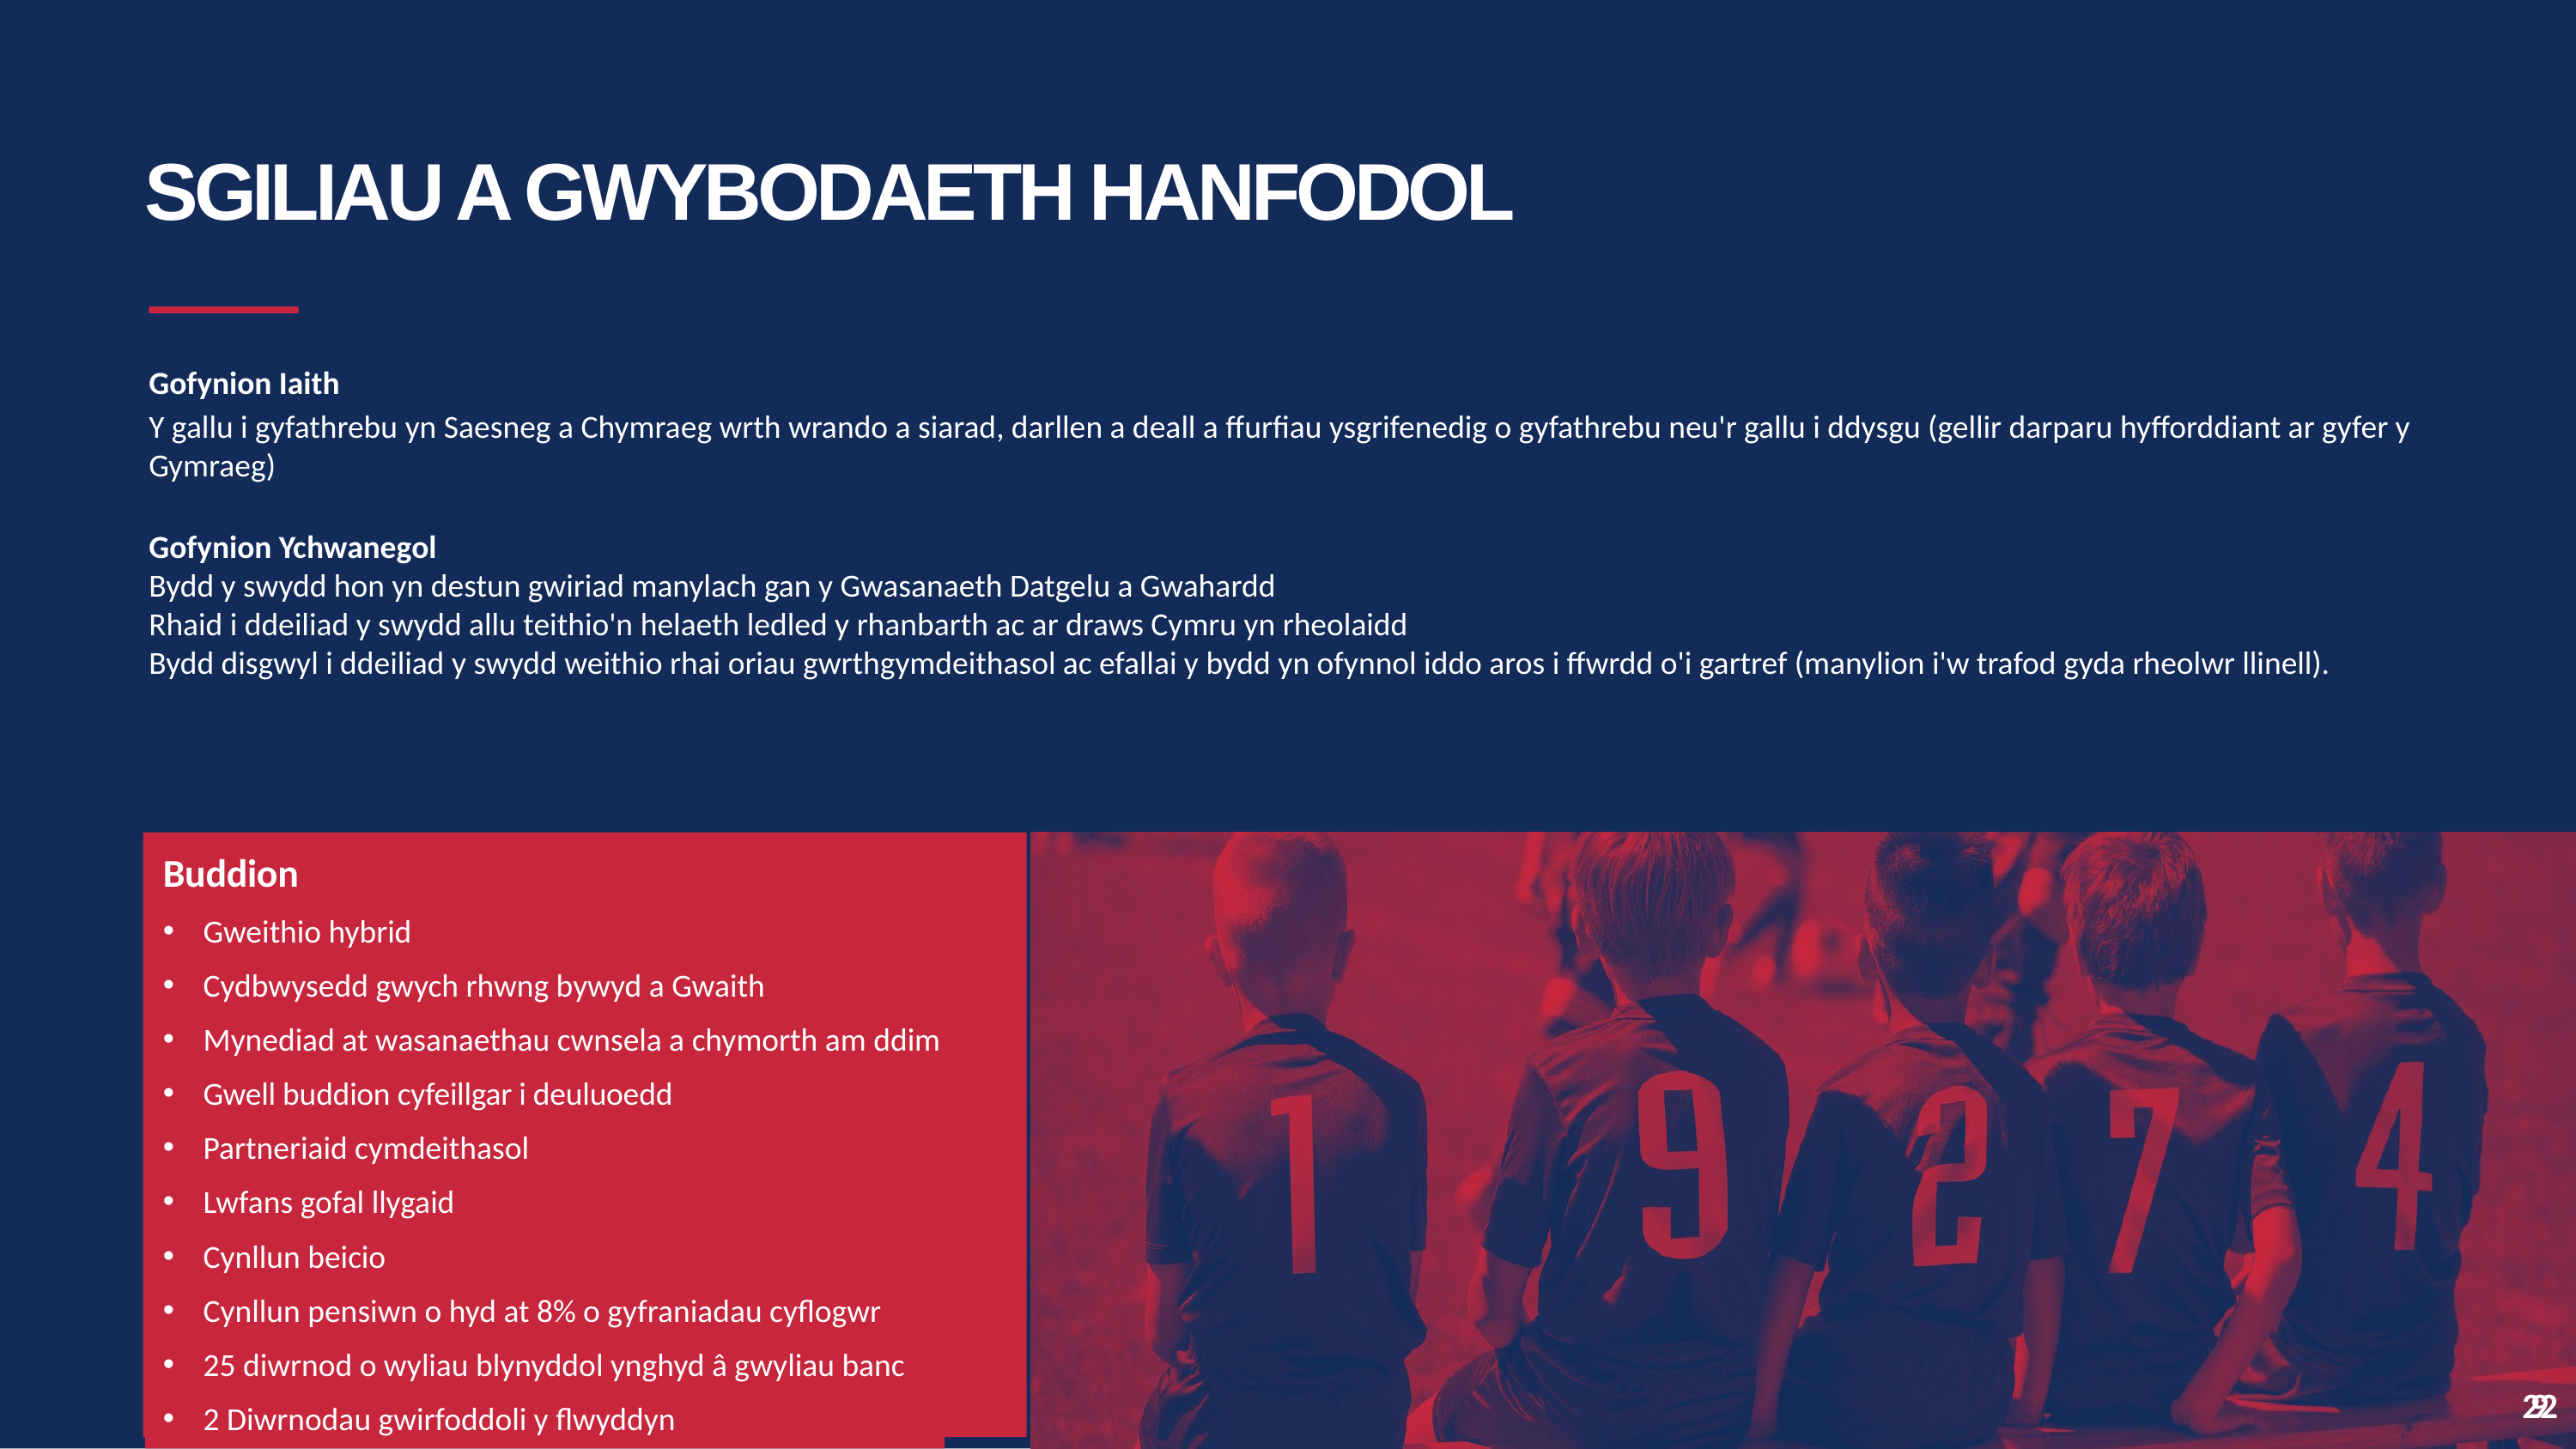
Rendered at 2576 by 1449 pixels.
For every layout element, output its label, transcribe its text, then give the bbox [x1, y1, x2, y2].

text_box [144, 900, 945, 1449]
text_box Gofynion Iaith Y gallu i gyfathrebu yn Saesneg a Chymraeg wrth wrando a siarad, darllen a deall a ffurfiau ysgrifenedig o gyfathrebu neu'r gallu i ddysgu (gellir darparu hyfforddiant ar gyfer y Gymraeg) Gofynion Ychwanegol Bydd y swydd hon yn destun gwiriad manylach gan y Gwasanaeth Datgelu a Gwahardd Rhaid i ddeiliad y swydd allu teithio'n helaeth ledled y rhanbarth ac ar draws Cymru yn rheolaidd Bydd disgwyl i ddeiliad y swydd weithio rhai oriau gwrthgymdeithasol ac efallai y bydd yn ofynnol iddo aros i ffwrdd o'i gartref (manylion i'w trafod gyda rheolwr llinell). [147, 357, 2433, 682]
text_box [149, 306, 299, 313]
picture [1030, 832, 2576, 1449]
text_box Buddion Gweithio hybrid Cydbwysedd gwych rhwng bywyd a Gwaith Mynediad at wasanaethau cwnsela a chymorth am ddim Gwell buddion cyfeillgar i deuluoedd Partneriaid cymdeithasol Lwfans gofal llygaid Cynllun beicio Cynllun pensiwn o hyd at 8% o gyfraniadau cyflogwr 25 diwrnod o wyliau blynyddol ynghyd â gwyliau banc 2 Diwrnodau gwirfoddoli y flwyddyn [143, 832, 1027, 1437]
title SGILIAU A GWYBODAETH HANFODOL [143, 137, 2433, 382]
